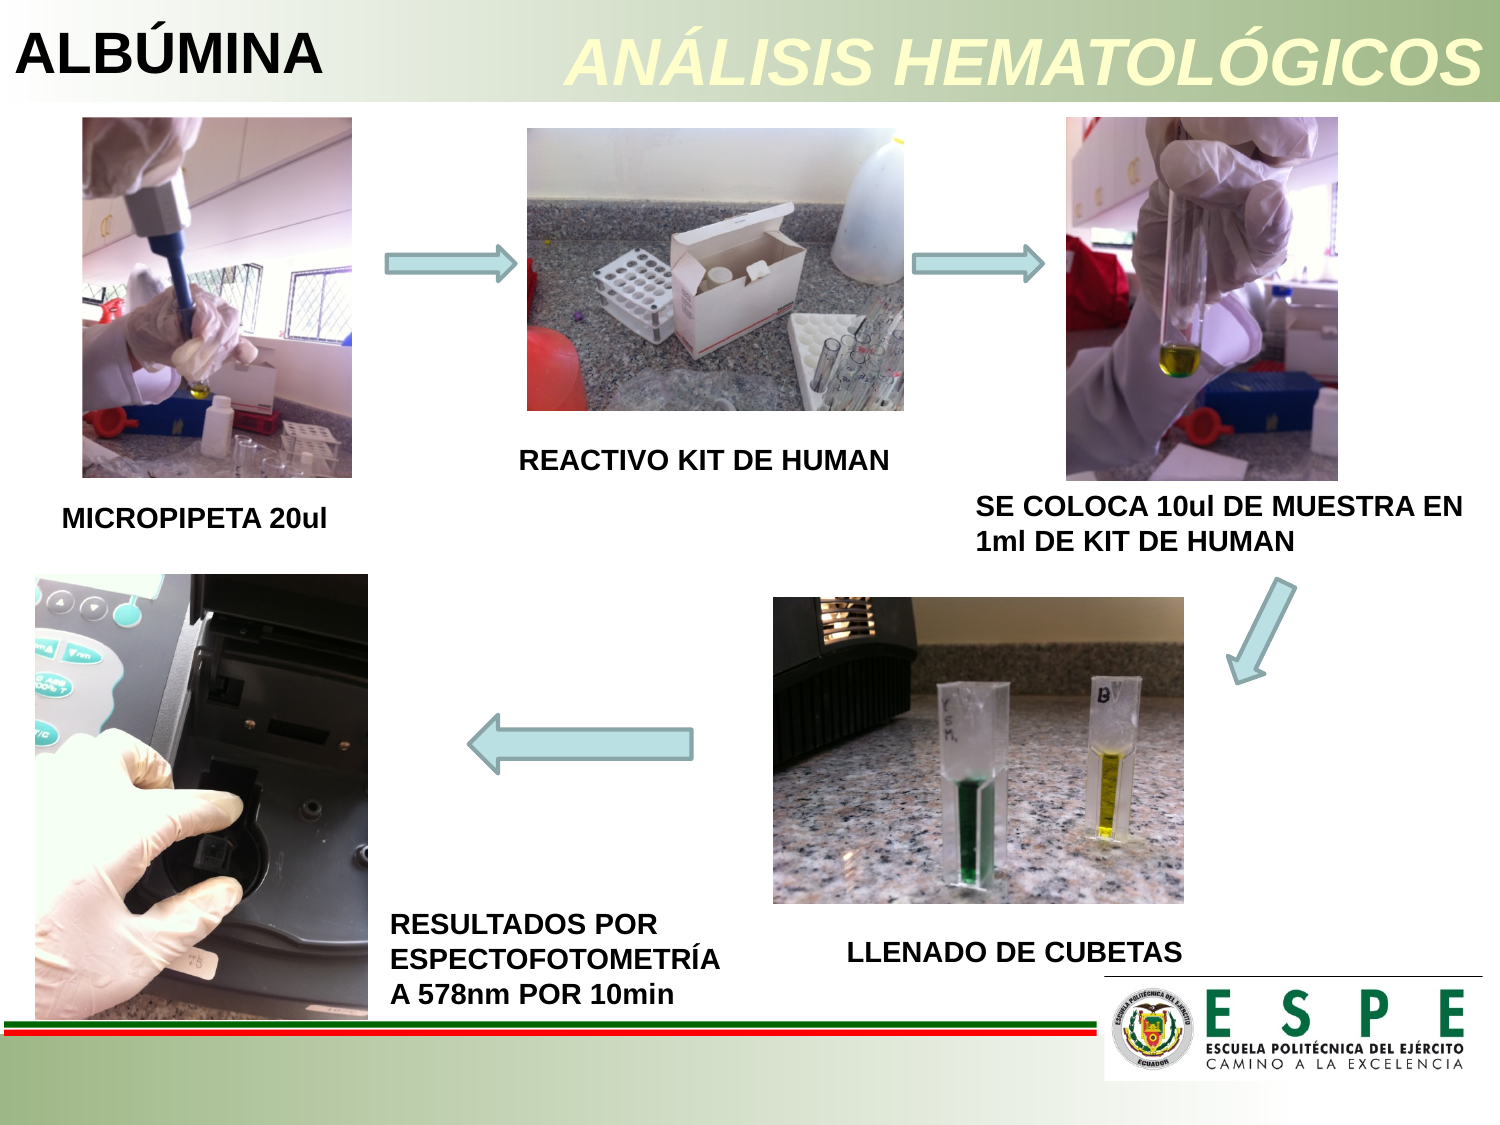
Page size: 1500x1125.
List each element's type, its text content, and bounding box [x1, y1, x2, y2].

text_box LLENADO DE CUBETAS [831, 925, 1266, 976]
text_box MICROPIPETA 20ul [46, 492, 539, 542]
text_box [466, 712, 694, 776]
picture [527, 128, 905, 411]
text_box REACTIVO KIT DE HUMAN [503, 433, 914, 484]
text_box [911, 244, 1046, 284]
picture [34, 573, 368, 1020]
picture [773, 597, 1184, 905]
title ANÁLISIS HEMATOLÓGICOS [150, 11, 1500, 200]
picture [1104, 976, 1483, 1081]
text_box RESULTADOS POR ESPECTOFOTOMETRÍA A 578nm POR 10min [374, 898, 739, 1018]
picture [1066, 116, 1338, 481]
picture [36, 118, 398, 478]
text_box [1225, 576, 1298, 686]
text_box [402, 244, 518, 284]
text_box ALBÚMINA [0, 7, 586, 93]
text_box SE COLOCA 10ul DE MUESTRA EN 1ml DE KIT DE HUMAN [960, 480, 1500, 566]
